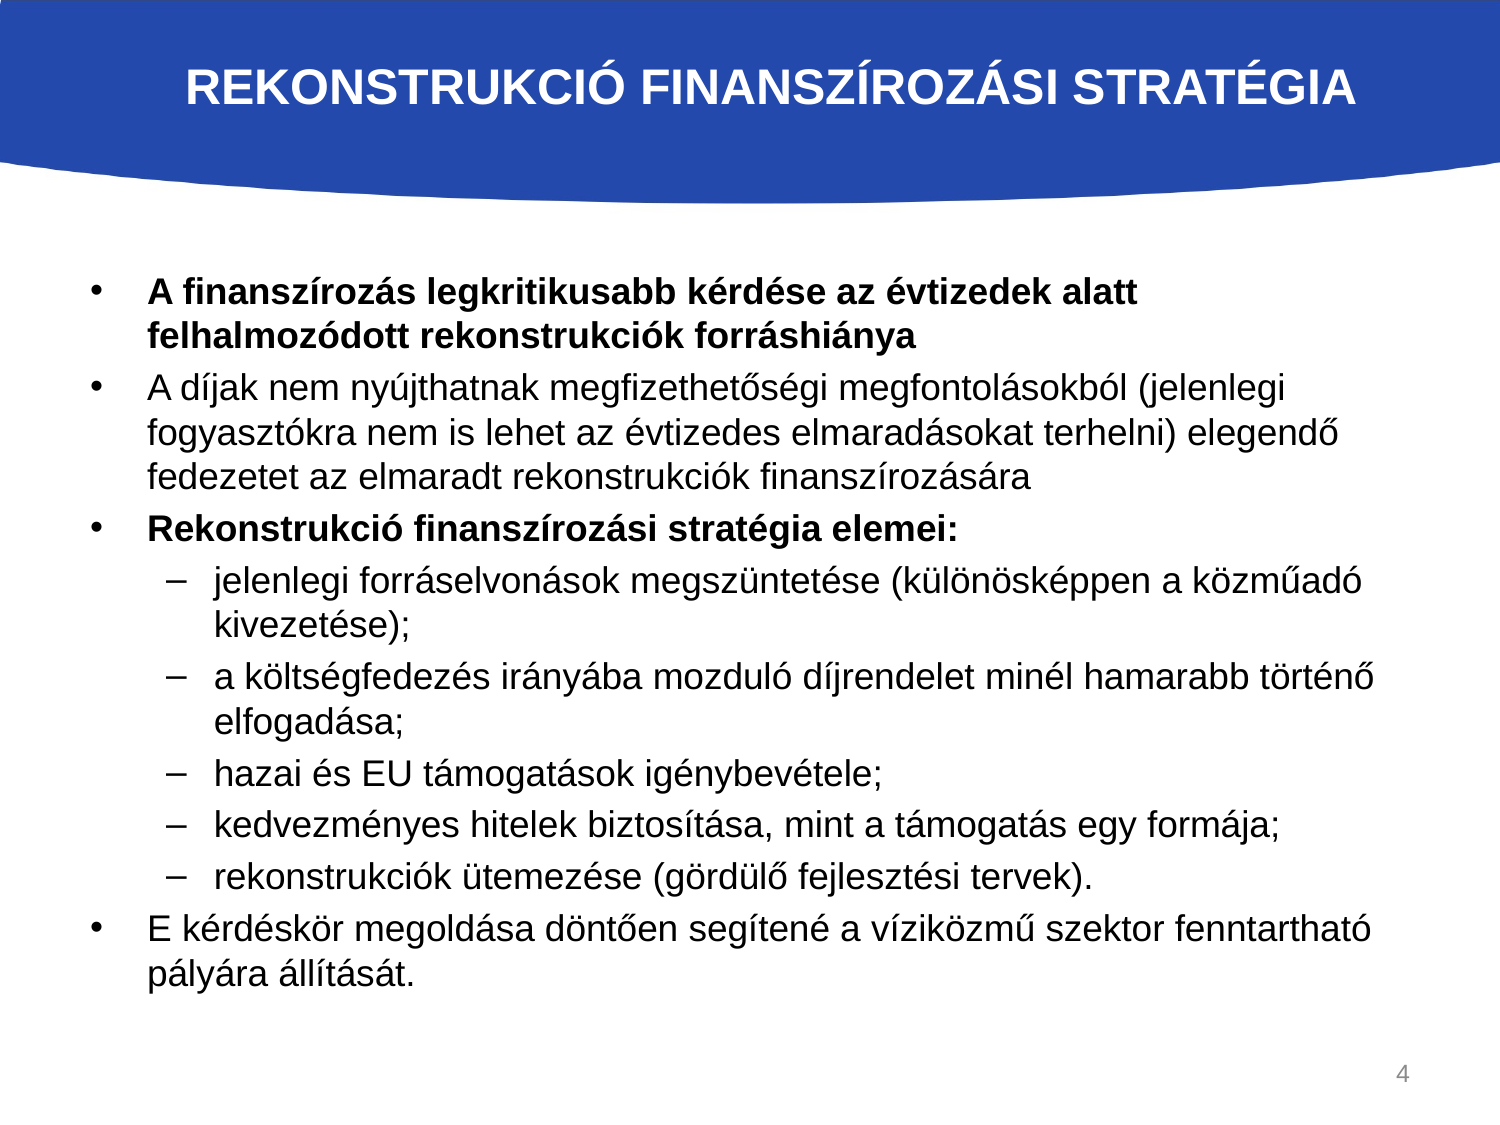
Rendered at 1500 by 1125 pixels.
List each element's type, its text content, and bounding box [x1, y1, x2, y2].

title Rekonstrukció Finanszírozási Stratégia [73, 7, 1483, 161]
list A finanszírozás legkritikusabb kérdése az évtizedek alatt felhalmozódott rekonstrukciók forráshiánya A díjak nem nyújthatnak megfizethetőségi megfontolásokból (jelenlegi fogyasztókra nem is lehet az évtizedes elmaradásokat terhelni) elegendő fedezetet az elmaradt rekonstrukciók finanszírozására Rekonstrukció finanszírozási stratégia elemei: jelenlegi forráselvonások megszüntetése (különösképpen a közműadó kivezetése); a költségfedezés irányába mozduló díjrendelet minél hamarabb történő elfogadása; hazai és EU támogatások igénybevétele; kedvezményes hitelek biztosítása, mint a támogatás egy formája; rekonstrukciók ütemezése (gördülő fejlesztési tervek). E kérdéskör megoldása döntően segítené a víziközmű szektor fenntartható pályára állítását. [75, 208, 1425, 1005]
slide_number 4 [1074, 1042, 1425, 1103]
picture [0, 0, 1500, 1125]
